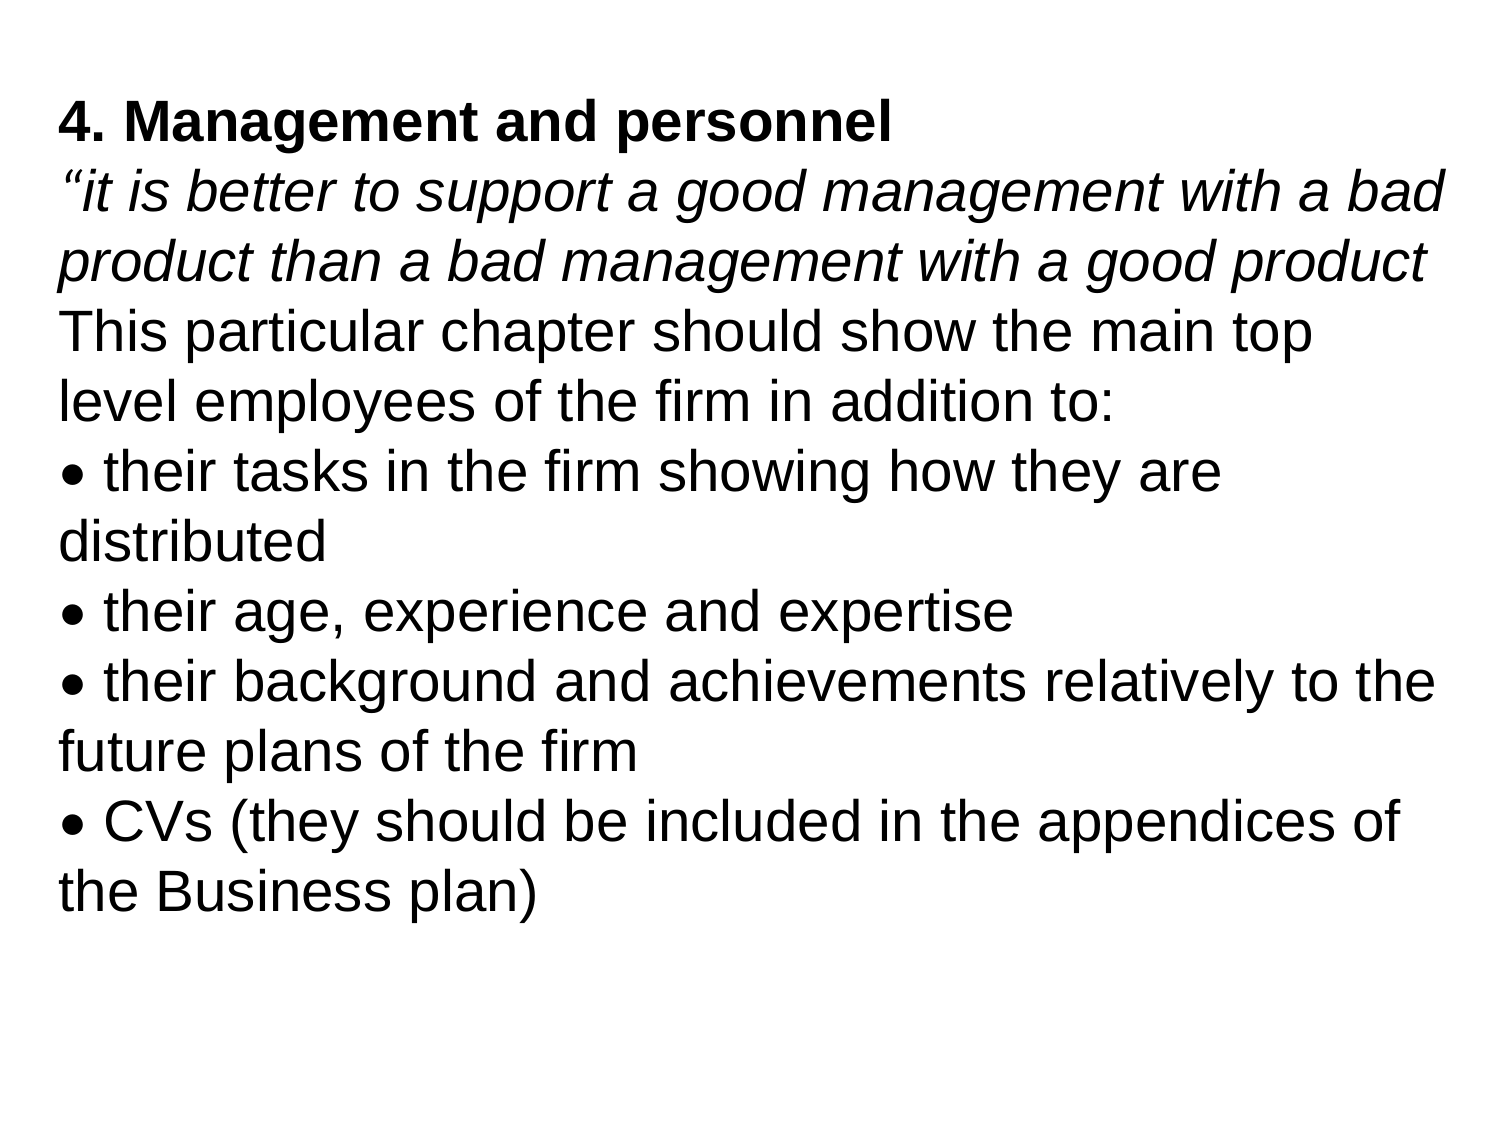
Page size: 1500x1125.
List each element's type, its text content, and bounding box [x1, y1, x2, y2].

text_box 4. Management and personnel “it is better to support a good management with a bad product than a bad management with a good product This particular chapter should show the main top level employees of the firm in addition to: • their tasks in the firm showing how they are distributed • their age, experience and expertise • their background and achievements relatively to the future plans of the firm • CVs (they should be included in the appendices of the Business plan) [43, 75, 1466, 976]
